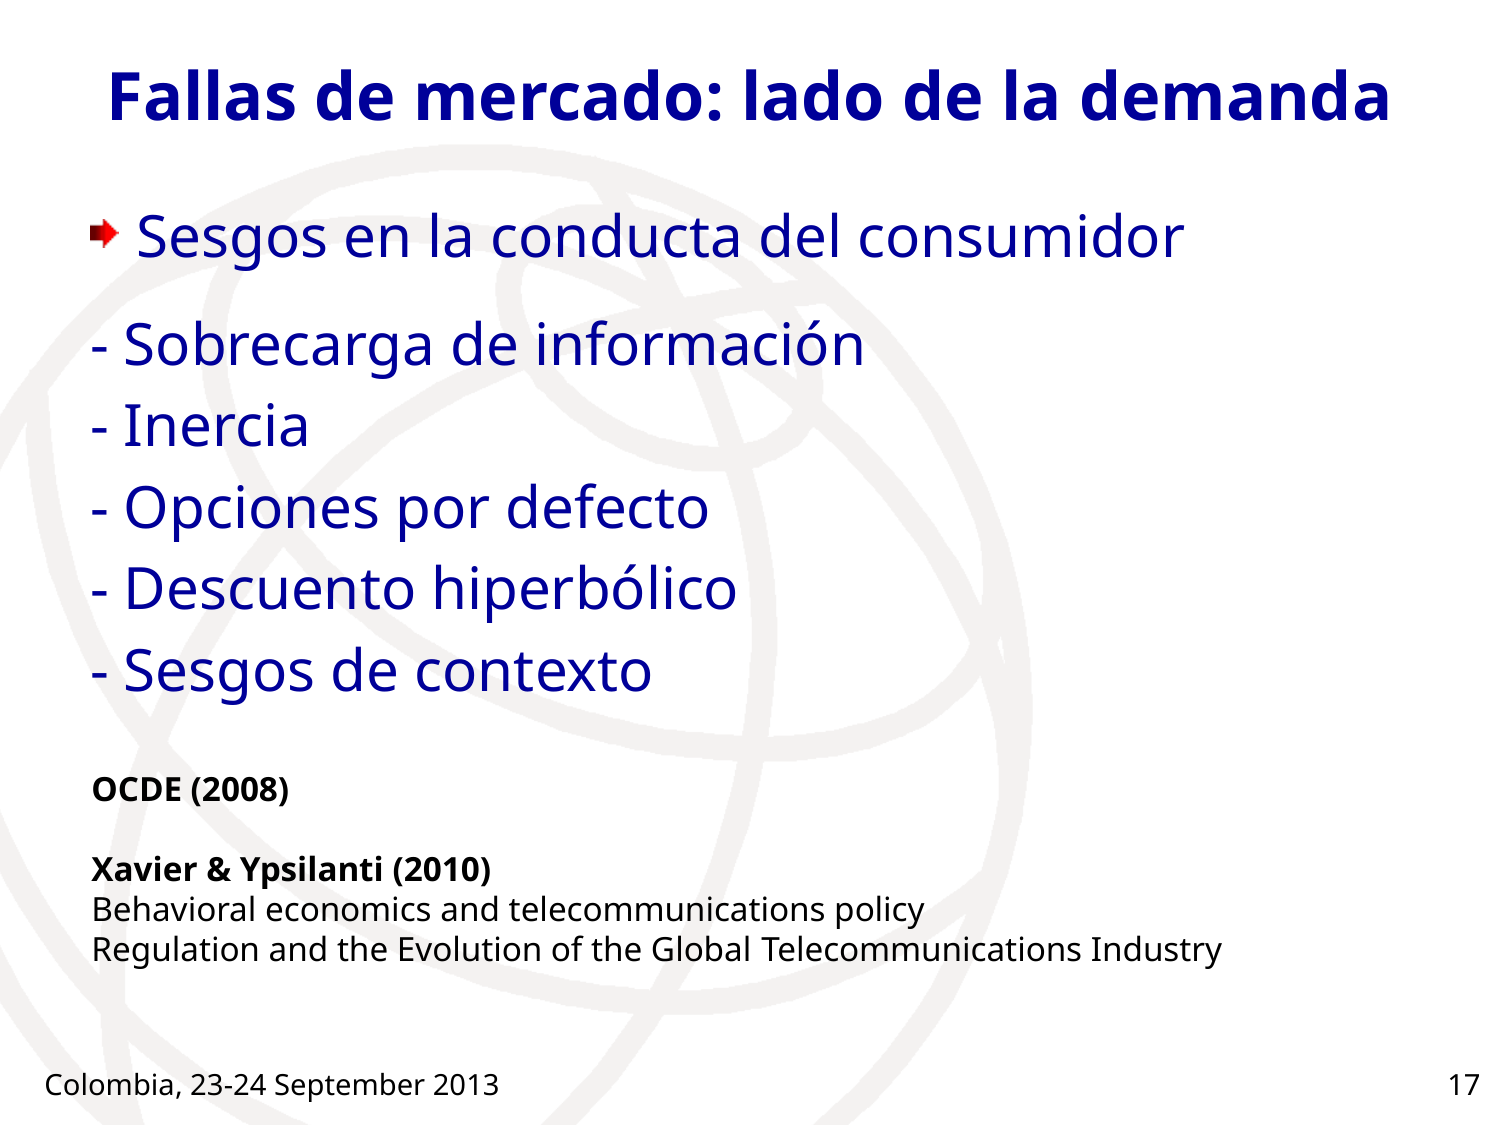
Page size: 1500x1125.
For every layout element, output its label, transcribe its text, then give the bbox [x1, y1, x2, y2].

text_box OCDE (2008) Xavier & Ypsilanti (2010) Behavioral economics and telecommunications policy Regulation and the Evolution of the Global Telecommunications Industry [76, 761, 1483, 976]
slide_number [29, 1058, 692, 1111]
picture [0, 934, 1057, 1125]
title Fallas de mercado: lado de la demanda [0, 0, 1500, 188]
list Sesgos en la conducta del consumidor - Sobrecarga de información - Inercia - Opciones por defecto - Descuento hiperbólico - Sesgos de contexto [0, 191, 1500, 934]
picture [90, 219, 119, 248]
slide_number 17 [1271, 1058, 1497, 1125]
